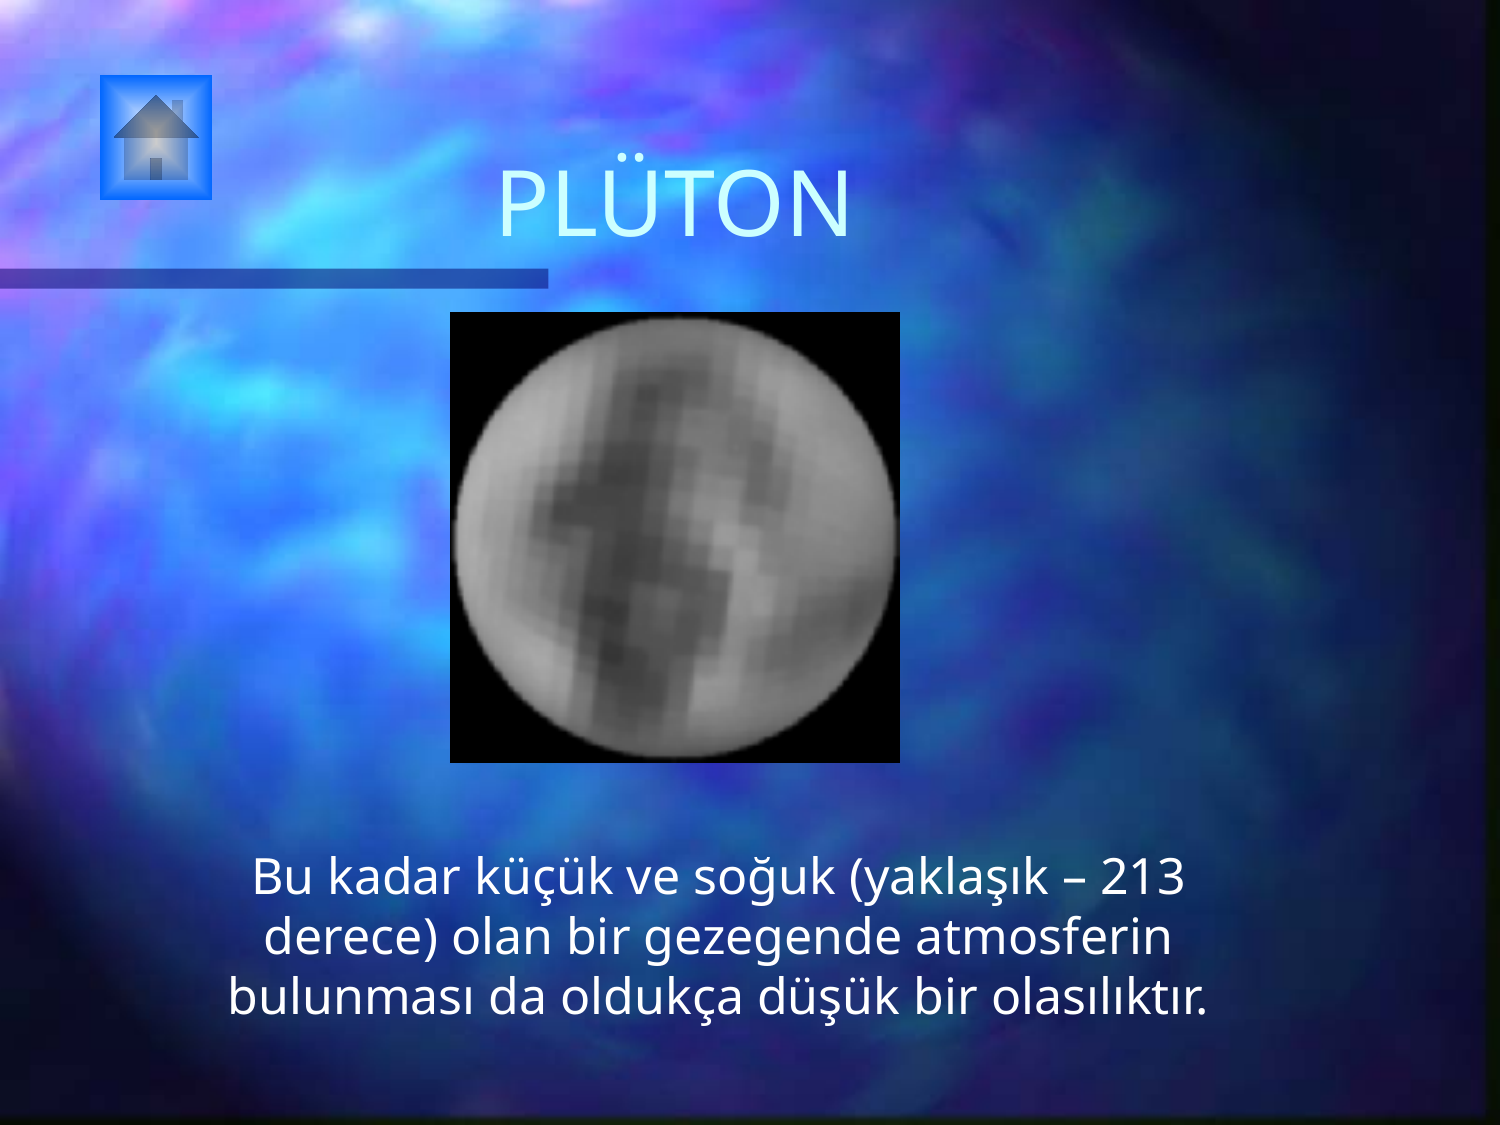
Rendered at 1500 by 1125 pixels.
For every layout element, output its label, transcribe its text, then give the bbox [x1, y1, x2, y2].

text_box Bu kadar küçük ve soğuk (yaklaşık – 213 derece) olan bir gezegende atmosferin bulunması da oldukça düşük bir olasılıktır. [149, 837, 1288, 1033]
text_box PLÜTON [37, 75, 1313, 263]
text_box [99, 75, 213, 201]
picture [0, 0, 1500, 1125]
